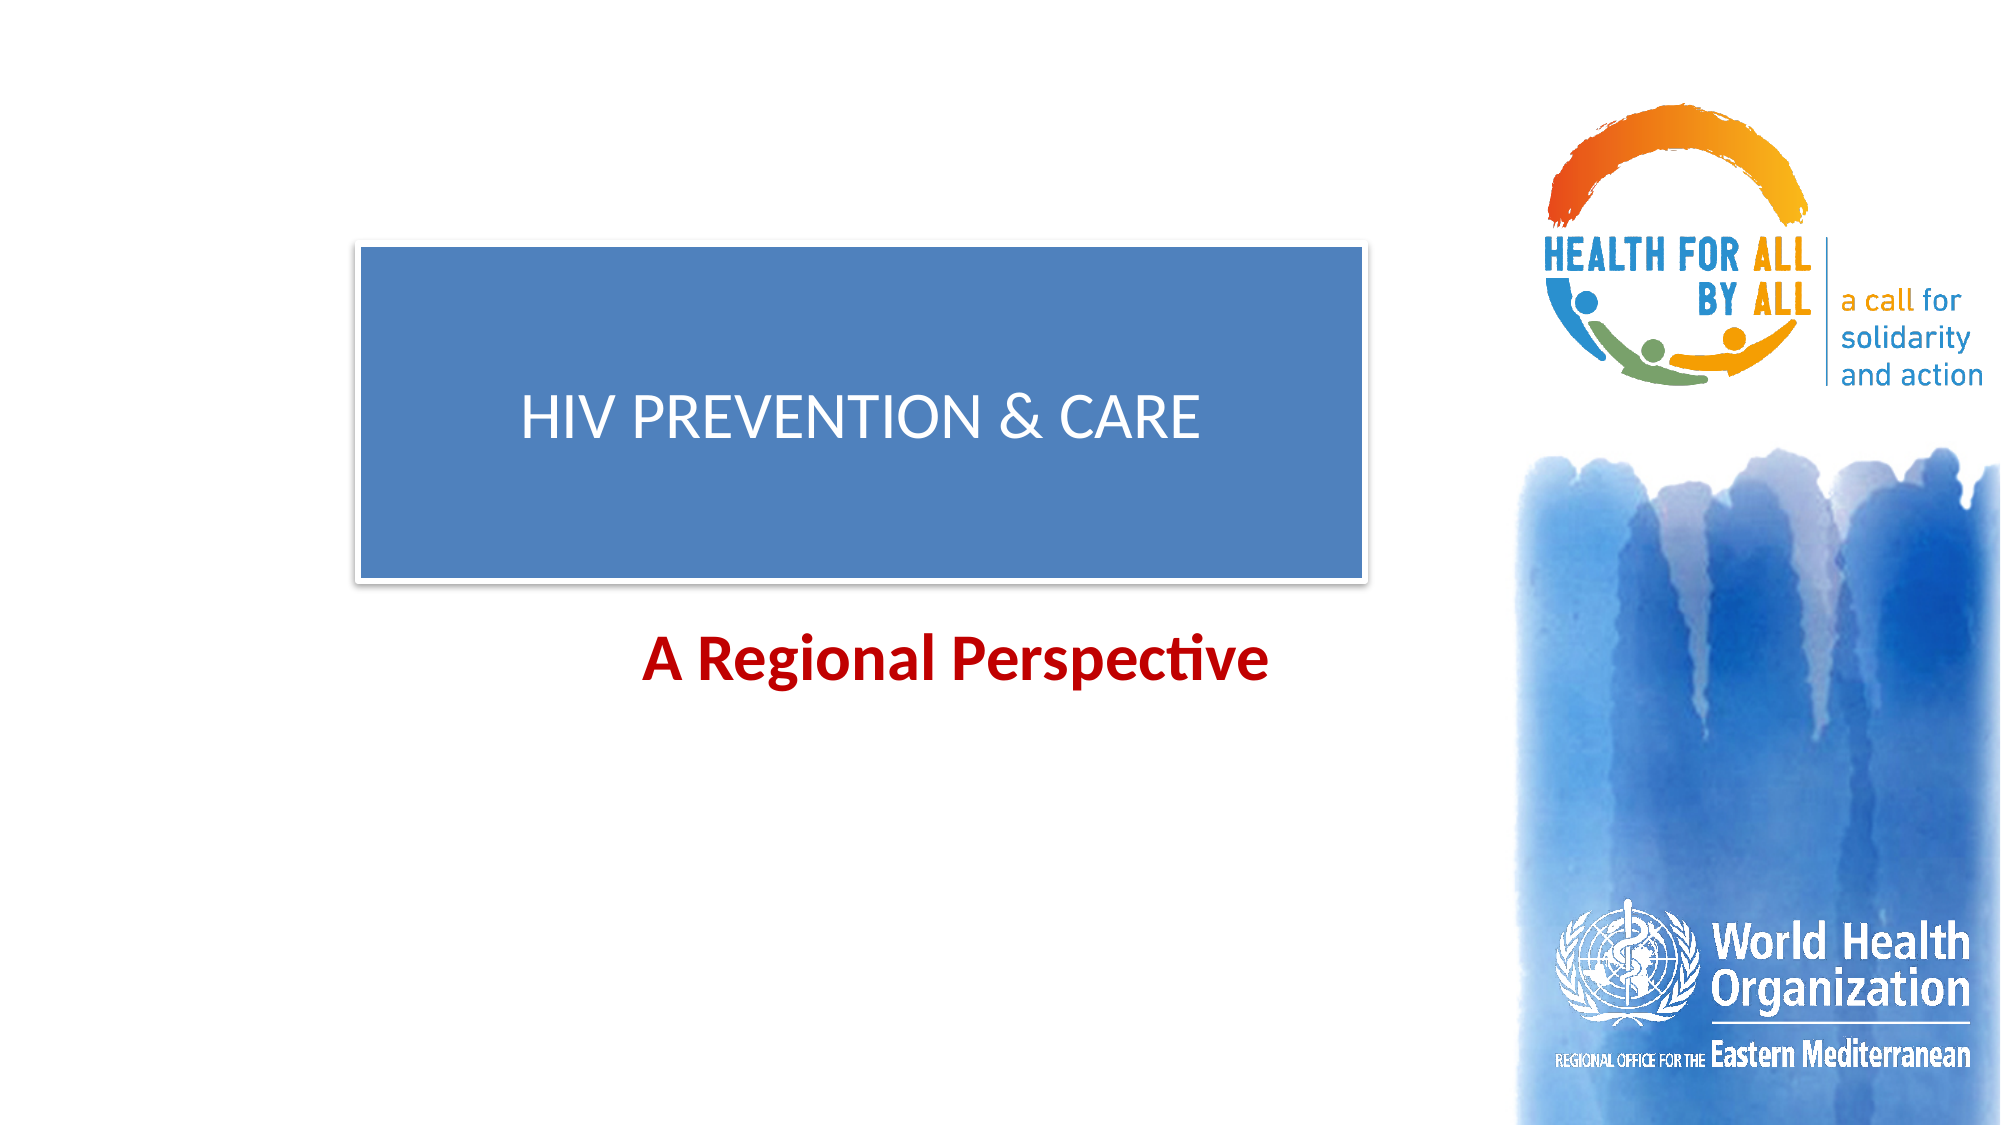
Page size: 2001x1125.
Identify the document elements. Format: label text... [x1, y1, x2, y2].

picture [1485, 441, 2001, 1125]
picture [1545, 103, 1982, 386]
title [418, 575, 1544, 968]
text_box A Regional Perspective [545, 605, 1286, 770]
subtitle HIV PREVENTION & CARE [355, 240, 1368, 584]
